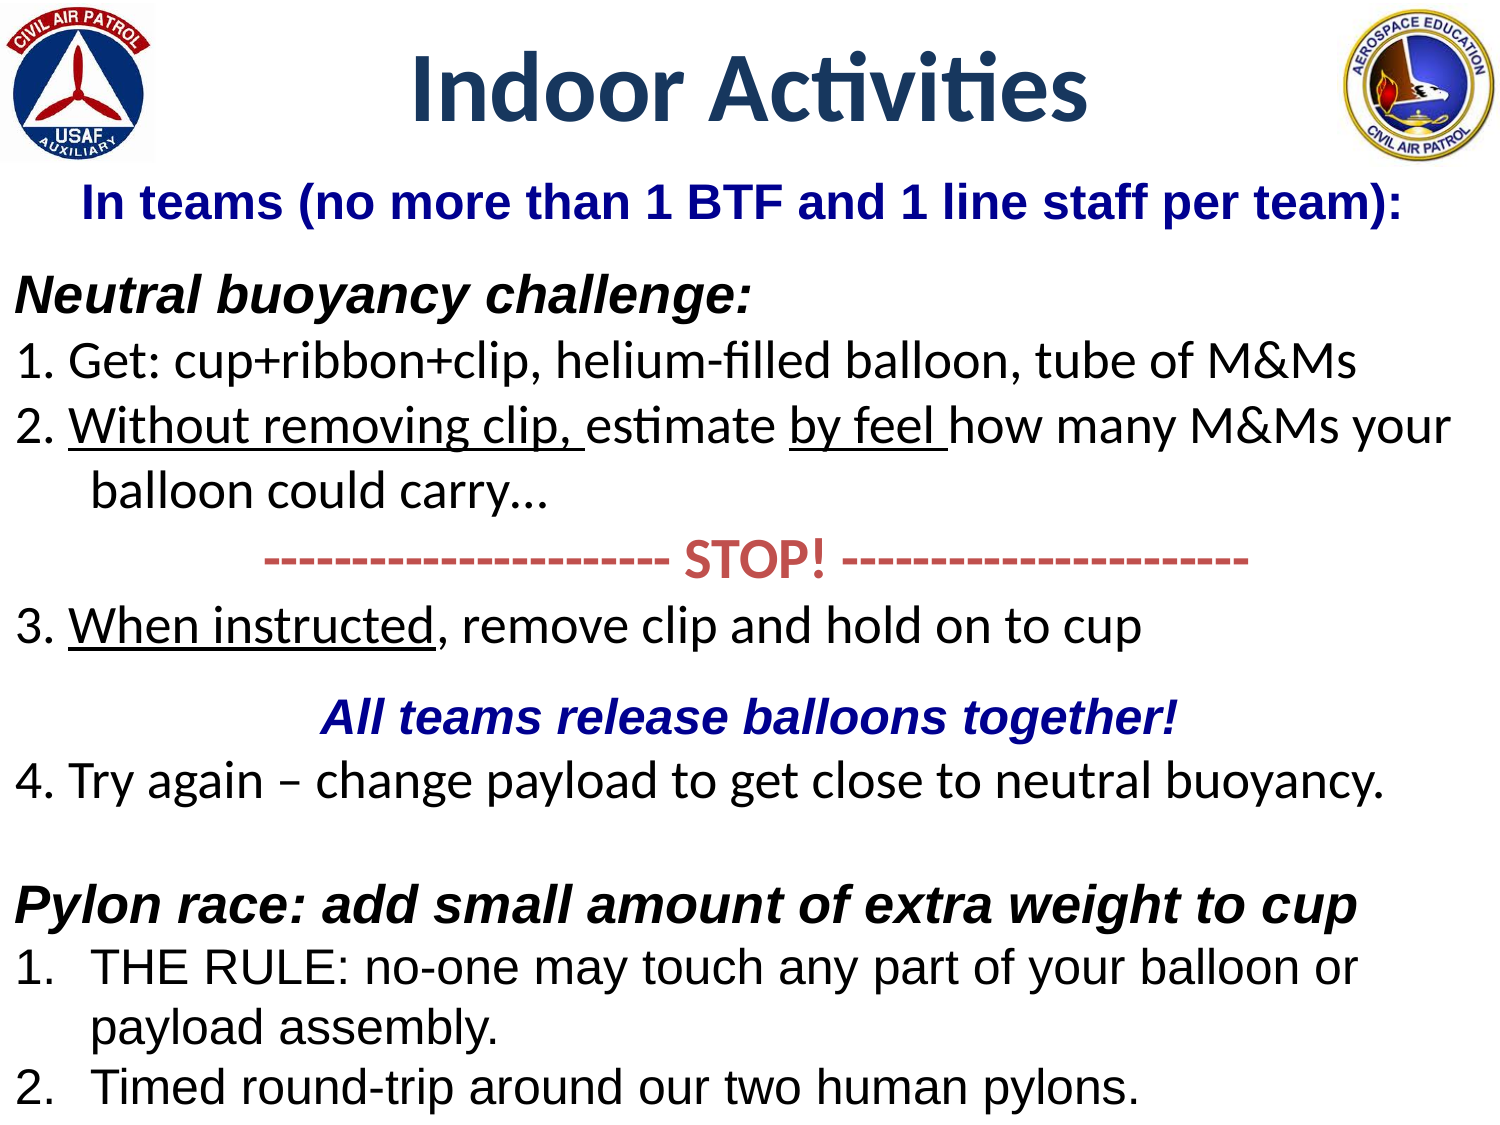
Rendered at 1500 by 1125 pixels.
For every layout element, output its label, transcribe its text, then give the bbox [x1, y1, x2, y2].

text_box In teams (no more than 1 BTF and 1 line staff per team): Neutral buoyancy challenge: 1. Get: cup+ribbon+clip, helium-filled balloon, tube of M&Ms 2. Without removing clip, estimate by feel how many M&Ms your balloon could carry… ----------------------- STOP! ----------------------- 3. When instructed, remove clip and hold on to cup All teams release balloons together! 4. Try again – change payload to get close to neutral buoyancy. Pylon race: add small amount of extra weight to cup THE RULE: no-one may touch any part of your balloon or payload assembly. Timed round-trip around our two human pylons. [0, 162, 1500, 1122]
title Indoor Activities [0, 0, 1500, 162]
